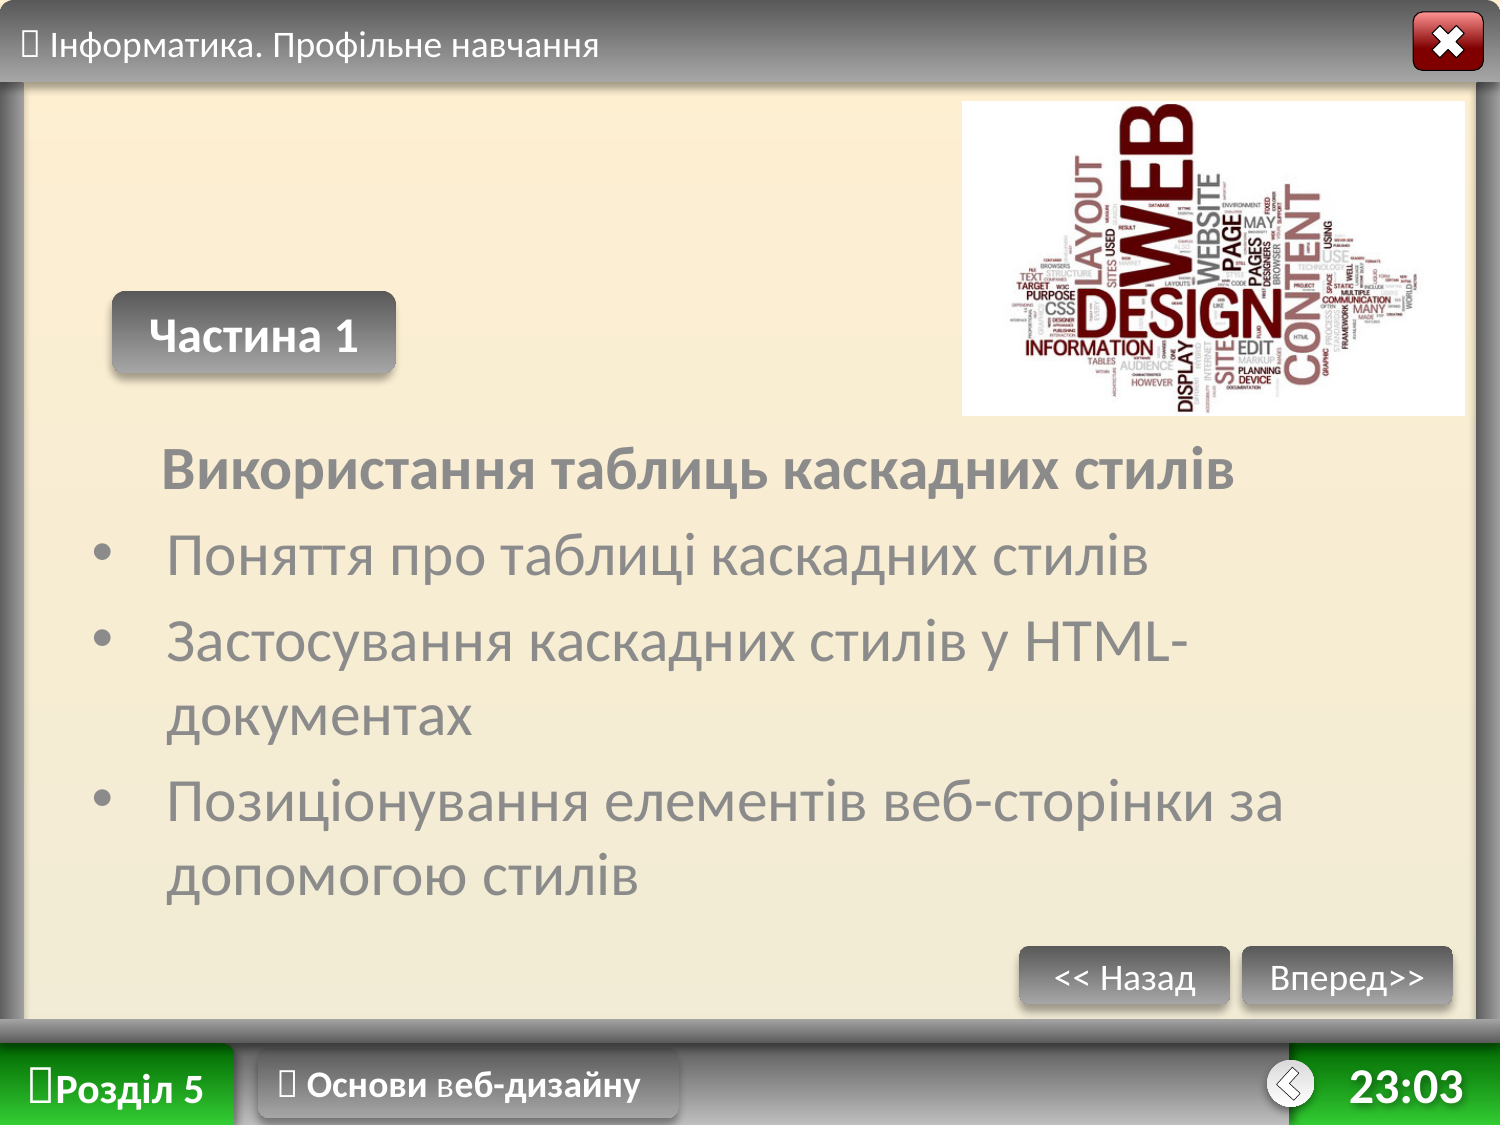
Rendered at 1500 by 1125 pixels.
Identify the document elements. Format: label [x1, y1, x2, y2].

text_box [0, 1050, 1500, 1125]
text_box [0, 0, 1500, 1044]
picture [962, 101, 1465, 416]
text_box [1266, 1059, 1315, 1107]
